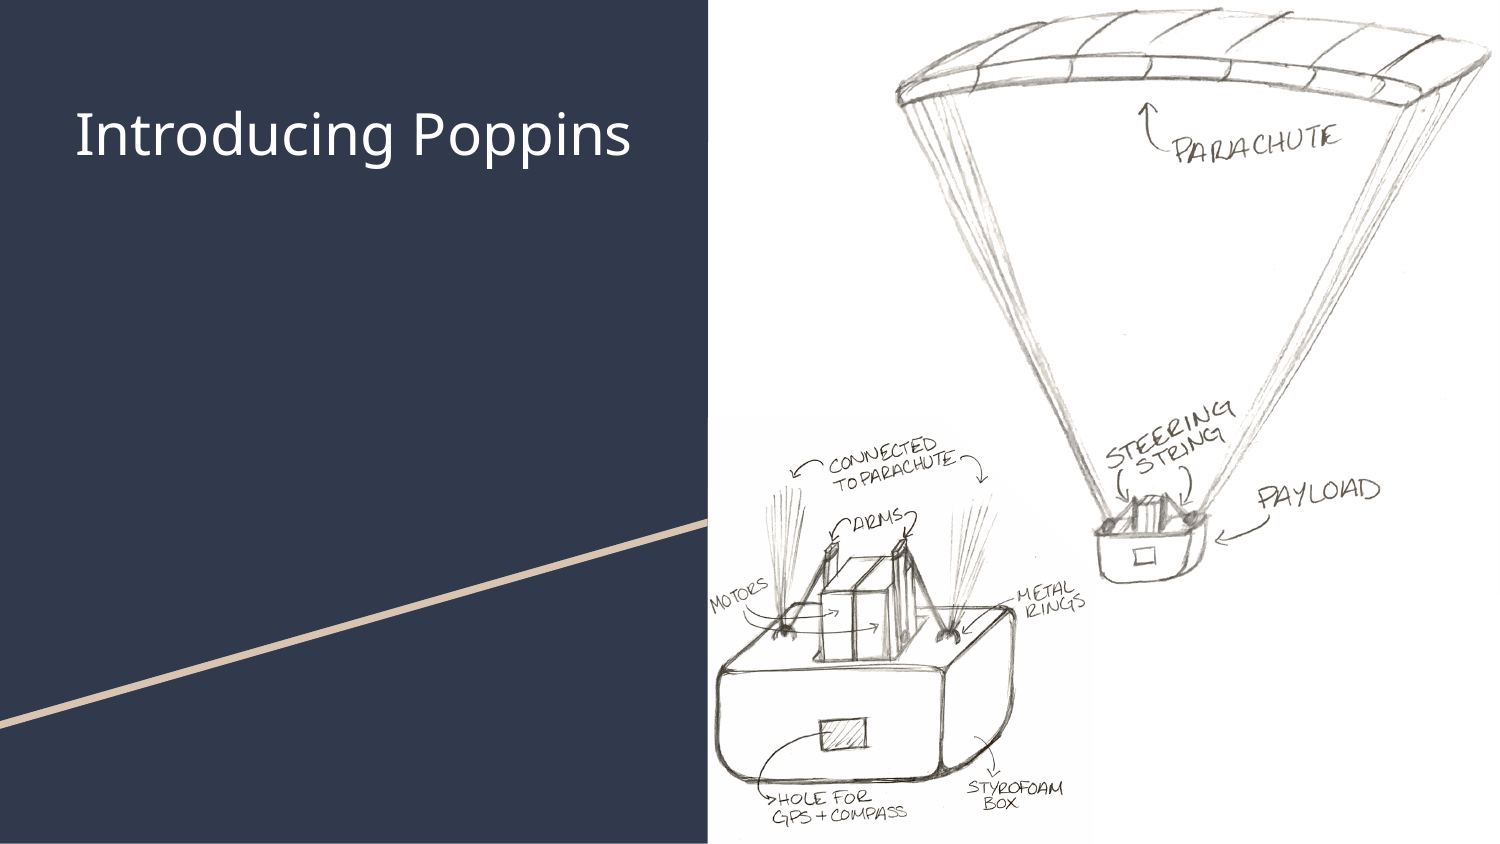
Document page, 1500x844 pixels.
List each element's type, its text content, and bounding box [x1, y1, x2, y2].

picture [707, 0, 1500, 844]
title Introducing Poppins [0, 82, 709, 494]
